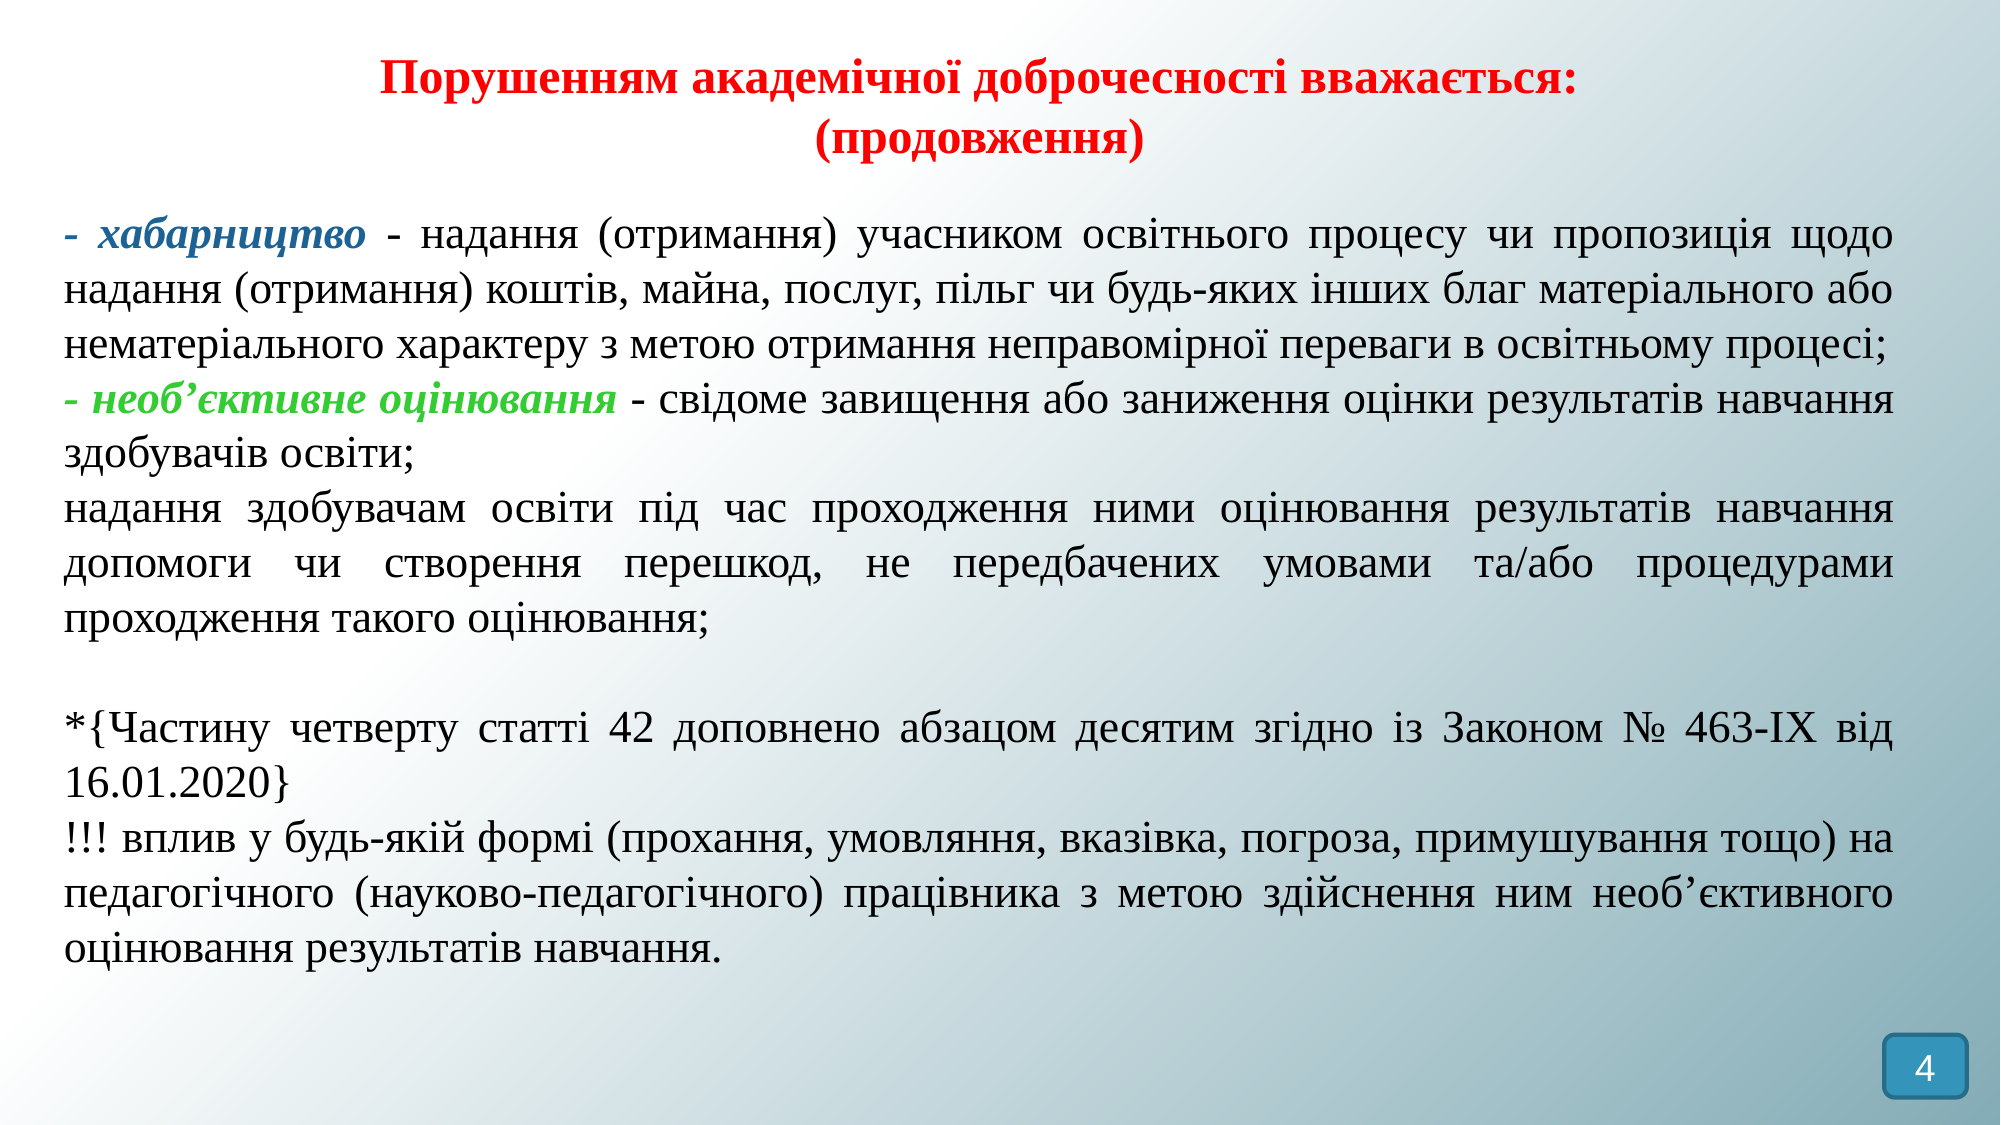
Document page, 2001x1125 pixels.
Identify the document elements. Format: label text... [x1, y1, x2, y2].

text_box Порушенням академічної доброчесності вважається: (продовження) [91, 36, 1868, 171]
text_box - хабарництво - надання (отримання) учасником освітнього процесу чи пропозиція щодо надання (отримання) коштів, майна, послуг, пільг чи будь-яких інших благ матеріального або нематеріального характеру з метою отримання неправомірної переваги в освітньому процесі; - необ’єктивне оцінювання - свідоме завищення або заниження оцінки результатів навчання здобувачів освіти; надання здобувачам освіти під час проходження ними оцінювання результатів навчання допомоги чи створення перешкод, не передбачених умовами та/або процедурами проходження такого оцінювання; *{Частину четверту статті 42 доповнено абзацом десятим згідно із Законом № 463-IX від 16.01.2020} !!! вплив у будь-якій формі (прохання, умовляння, вказівка, погроза, примушування тощо) на педагогічного (науково-педагогічного) працівника з метою здійснення ним необ’єктивного оцінювання результатів навчання. [48, 194, 1911, 980]
text_box 4 [1882, 1032, 1969, 1100]
